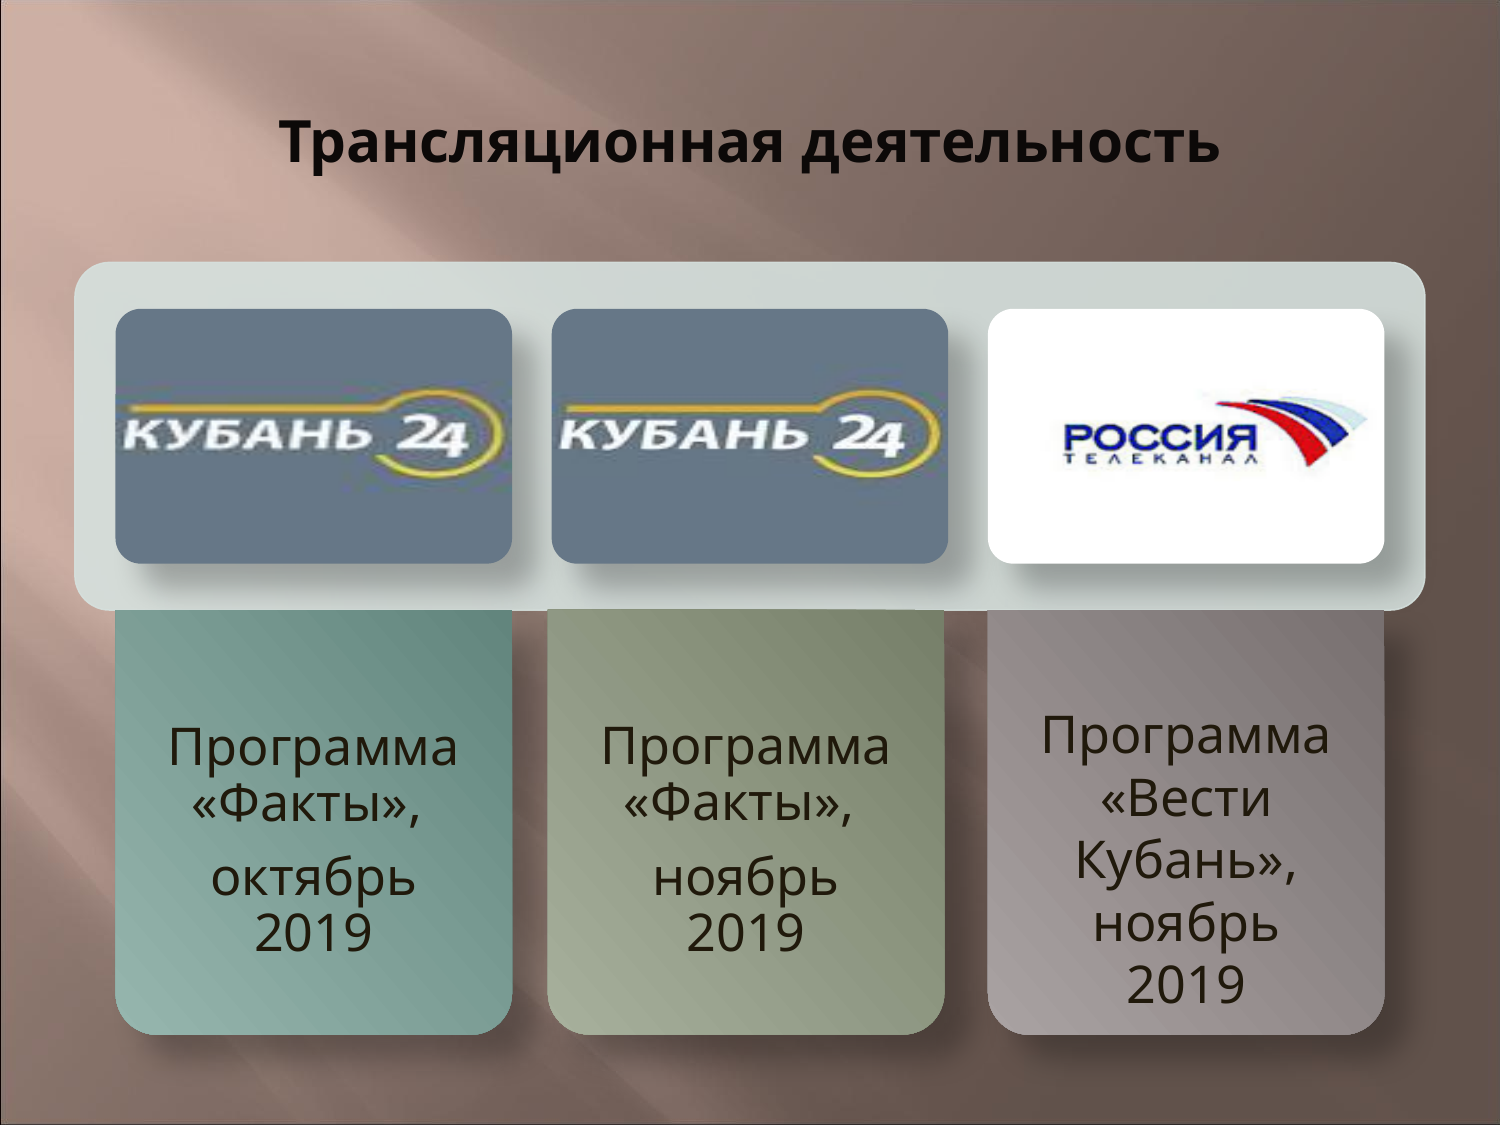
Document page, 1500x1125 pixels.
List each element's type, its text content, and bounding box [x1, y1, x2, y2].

picture [0, 0, 1500, 1125]
title Трансляционная деятельность [75, 45, 1425, 233]
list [74, 262, 1426, 1036]
